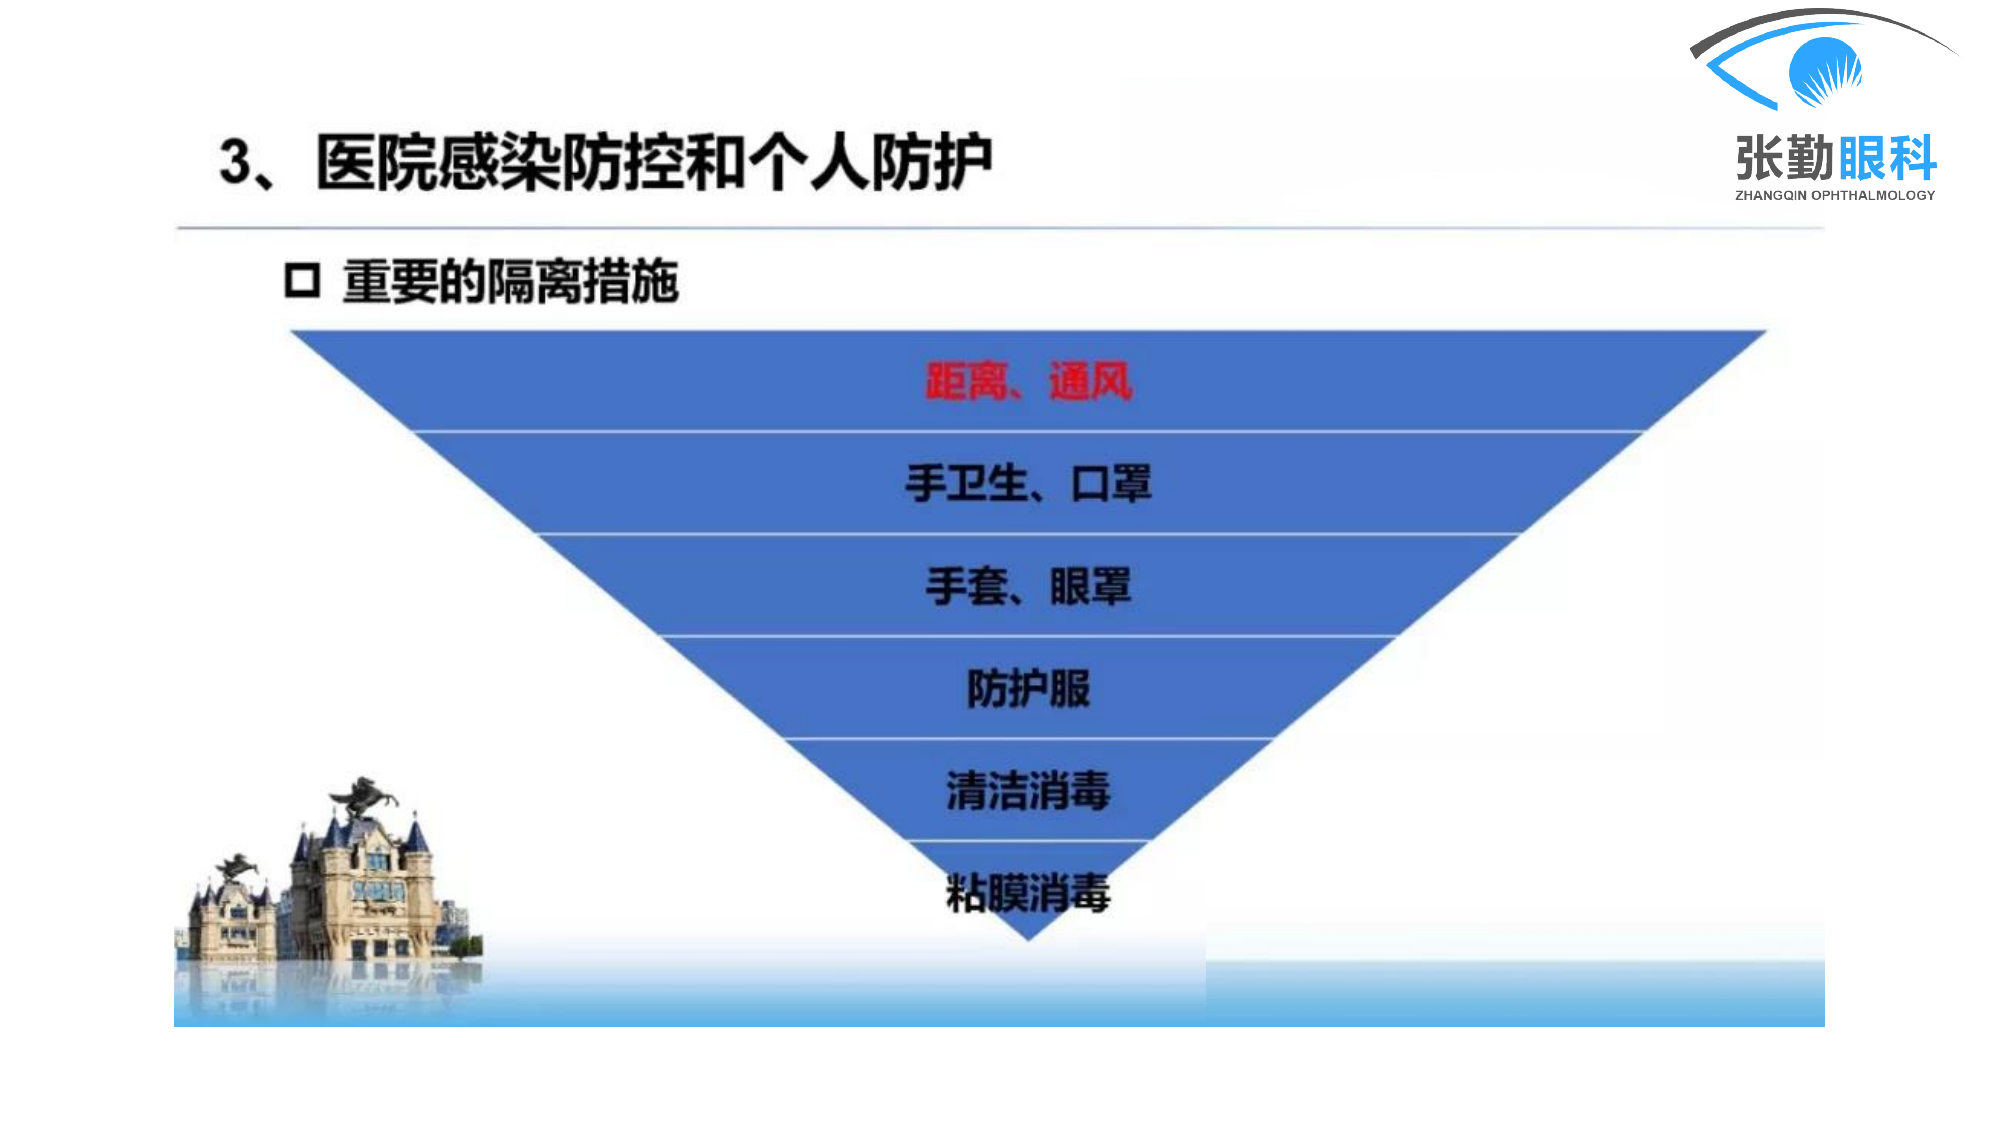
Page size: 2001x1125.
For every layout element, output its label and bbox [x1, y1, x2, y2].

picture [174, 0, 1990, 1027]
